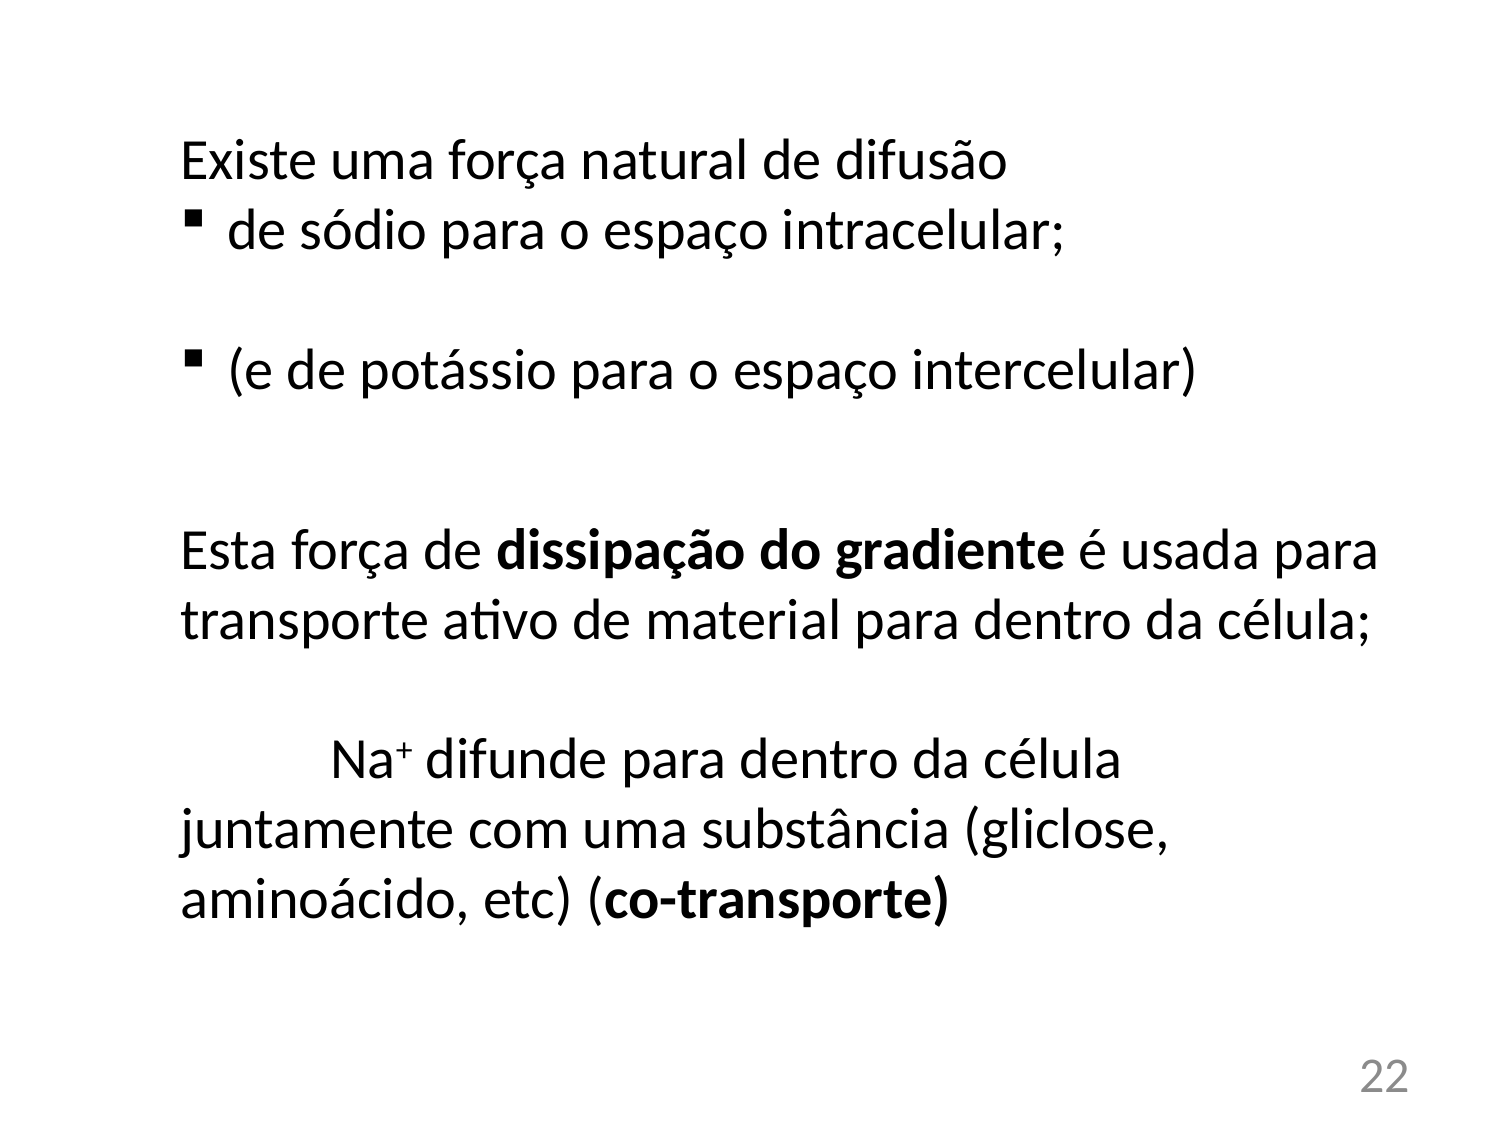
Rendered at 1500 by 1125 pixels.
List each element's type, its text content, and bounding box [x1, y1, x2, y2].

text_box Existe uma força natural de difusão de sódio para o espaço intracelular; (e de potássio para o espaço intercelular) [165, 113, 1317, 409]
text_box Esta força de dissipação do gradiente é usada para transporte ativo de material para dentro da célula; Na+ difunde para dentro da célula juntamente com uma substância (gliclose, aminoácido, etc) (co-transporte) [165, 503, 1400, 938]
slide_number 22 [1074, 1042, 1425, 1103]
